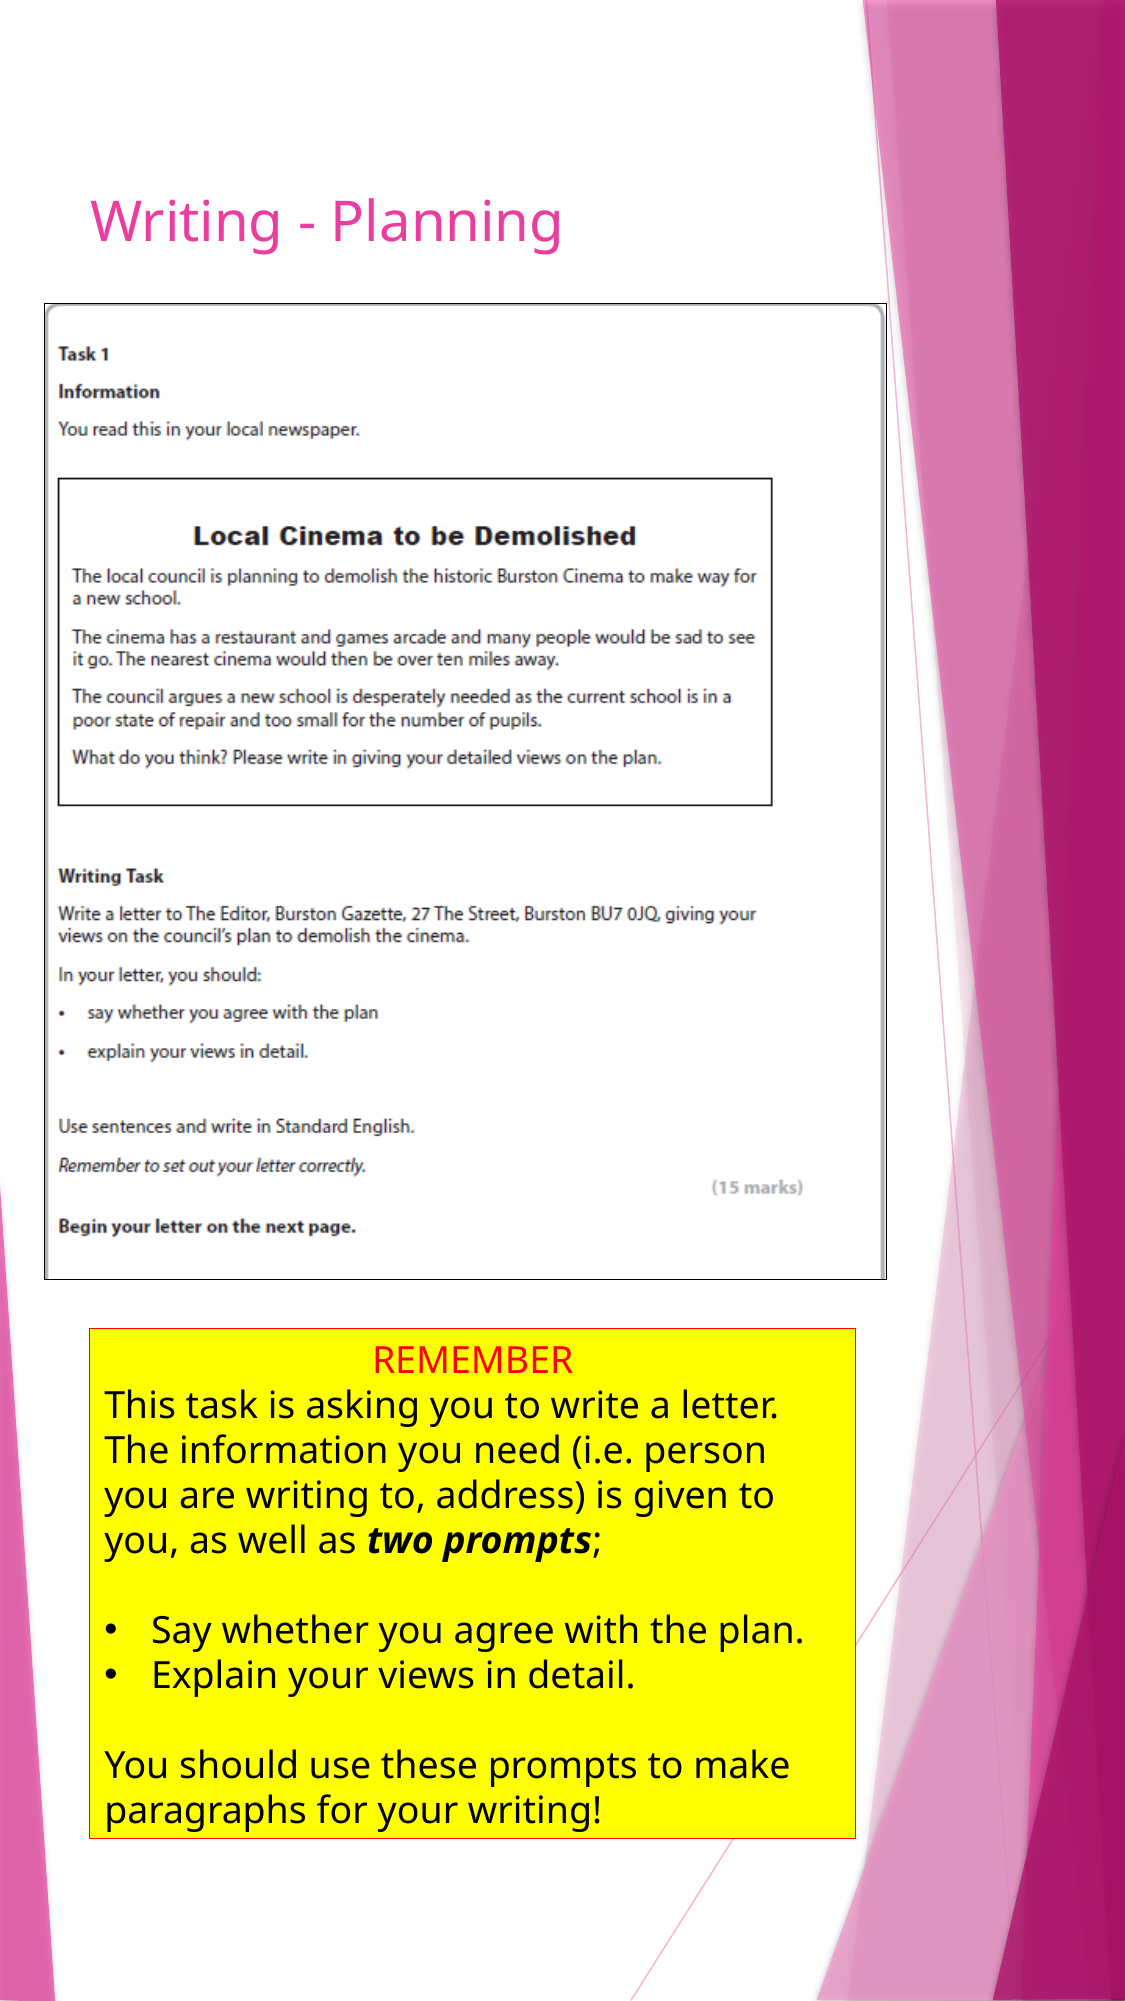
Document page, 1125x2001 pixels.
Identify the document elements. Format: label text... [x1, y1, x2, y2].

picture [43, 302, 888, 1281]
text_box REMEMBER This task is asking you to write a letter. The information you need (i.e. person you are writing to, address) is given to you, as well as two prompts; Say whether you agree with the plan. Explain your views in detail. You should use these prompts to make paragraphs for your writing! [89, 1328, 856, 1839]
title Writing - Planning [75, 177, 856, 302]
